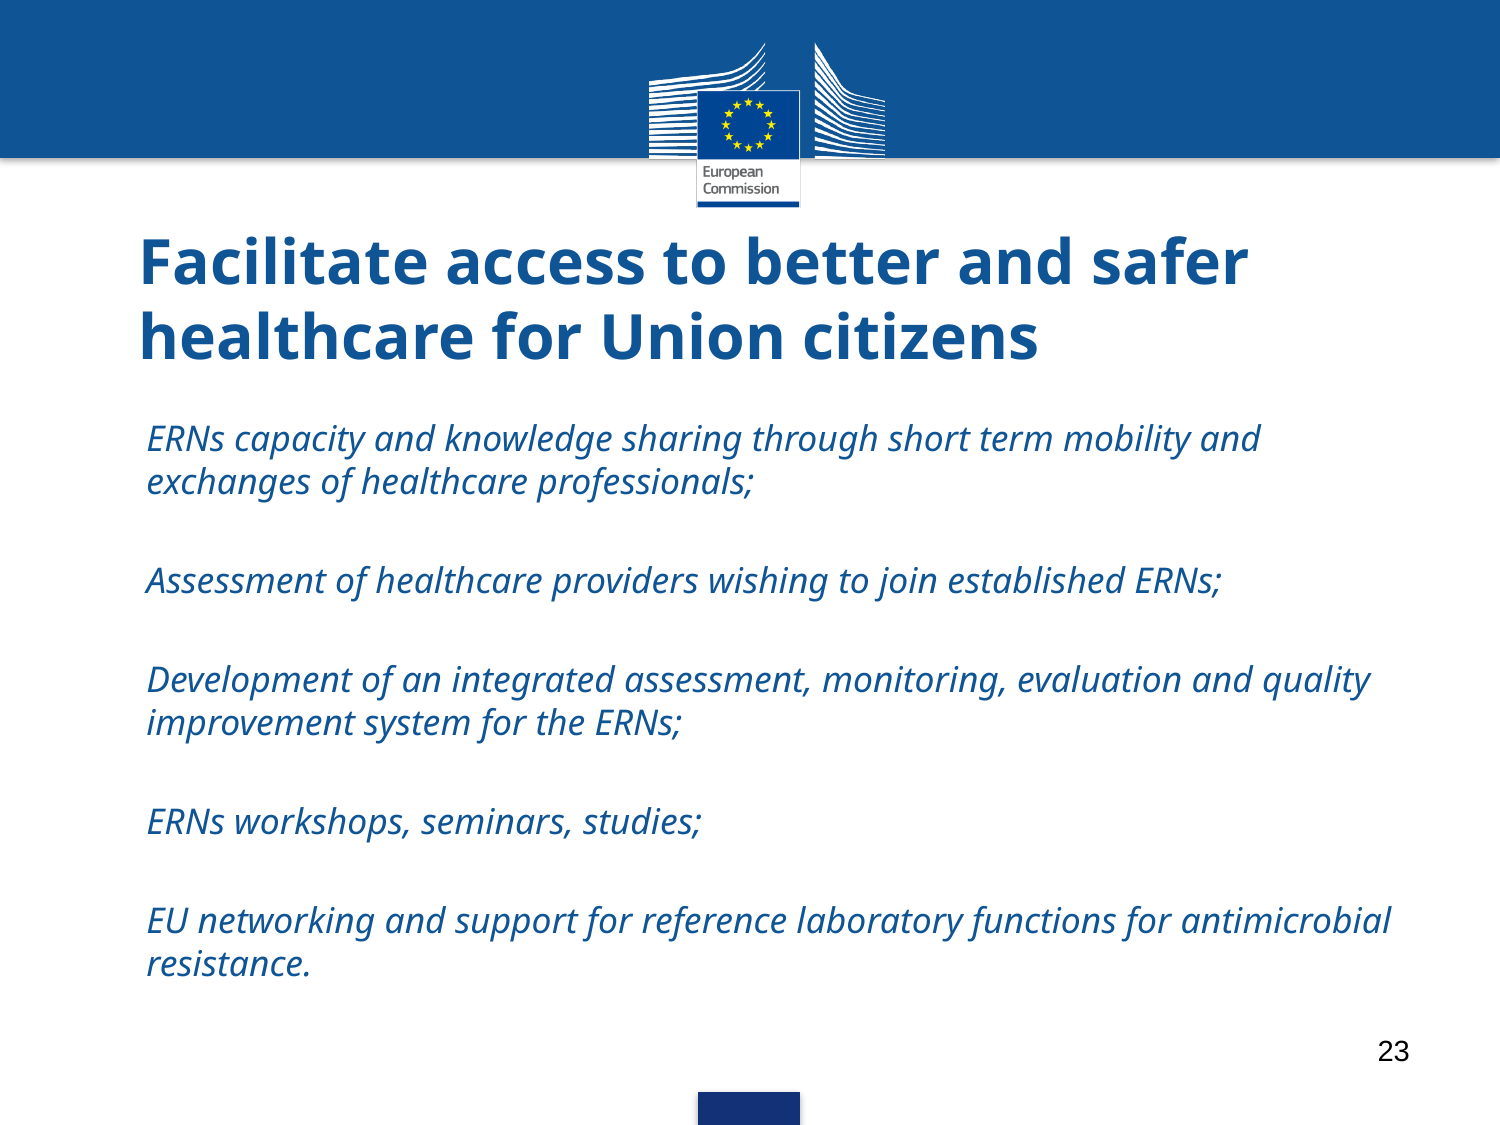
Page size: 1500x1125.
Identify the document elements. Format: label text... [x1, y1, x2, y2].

picture [649, 42, 885, 208]
title Facilitate access to better and safer healthcare for Union citizens [64, 219, 1415, 374]
list ERNs capacity and knowledge sharing through short term mobility and exchanges of healthcare professionals; Assessment of healthcare providers wishing to join established ERNs; Development of an integrated assessment, monitoring, evaluation and quality improvement system for the ERNs; ERNs workshops, seminars, studies; EU networking and support for reference laboratory functions for antimicrobial resistance. [75, 408, 1425, 988]
slide_number 23 [1074, 1024, 1425, 1103]
